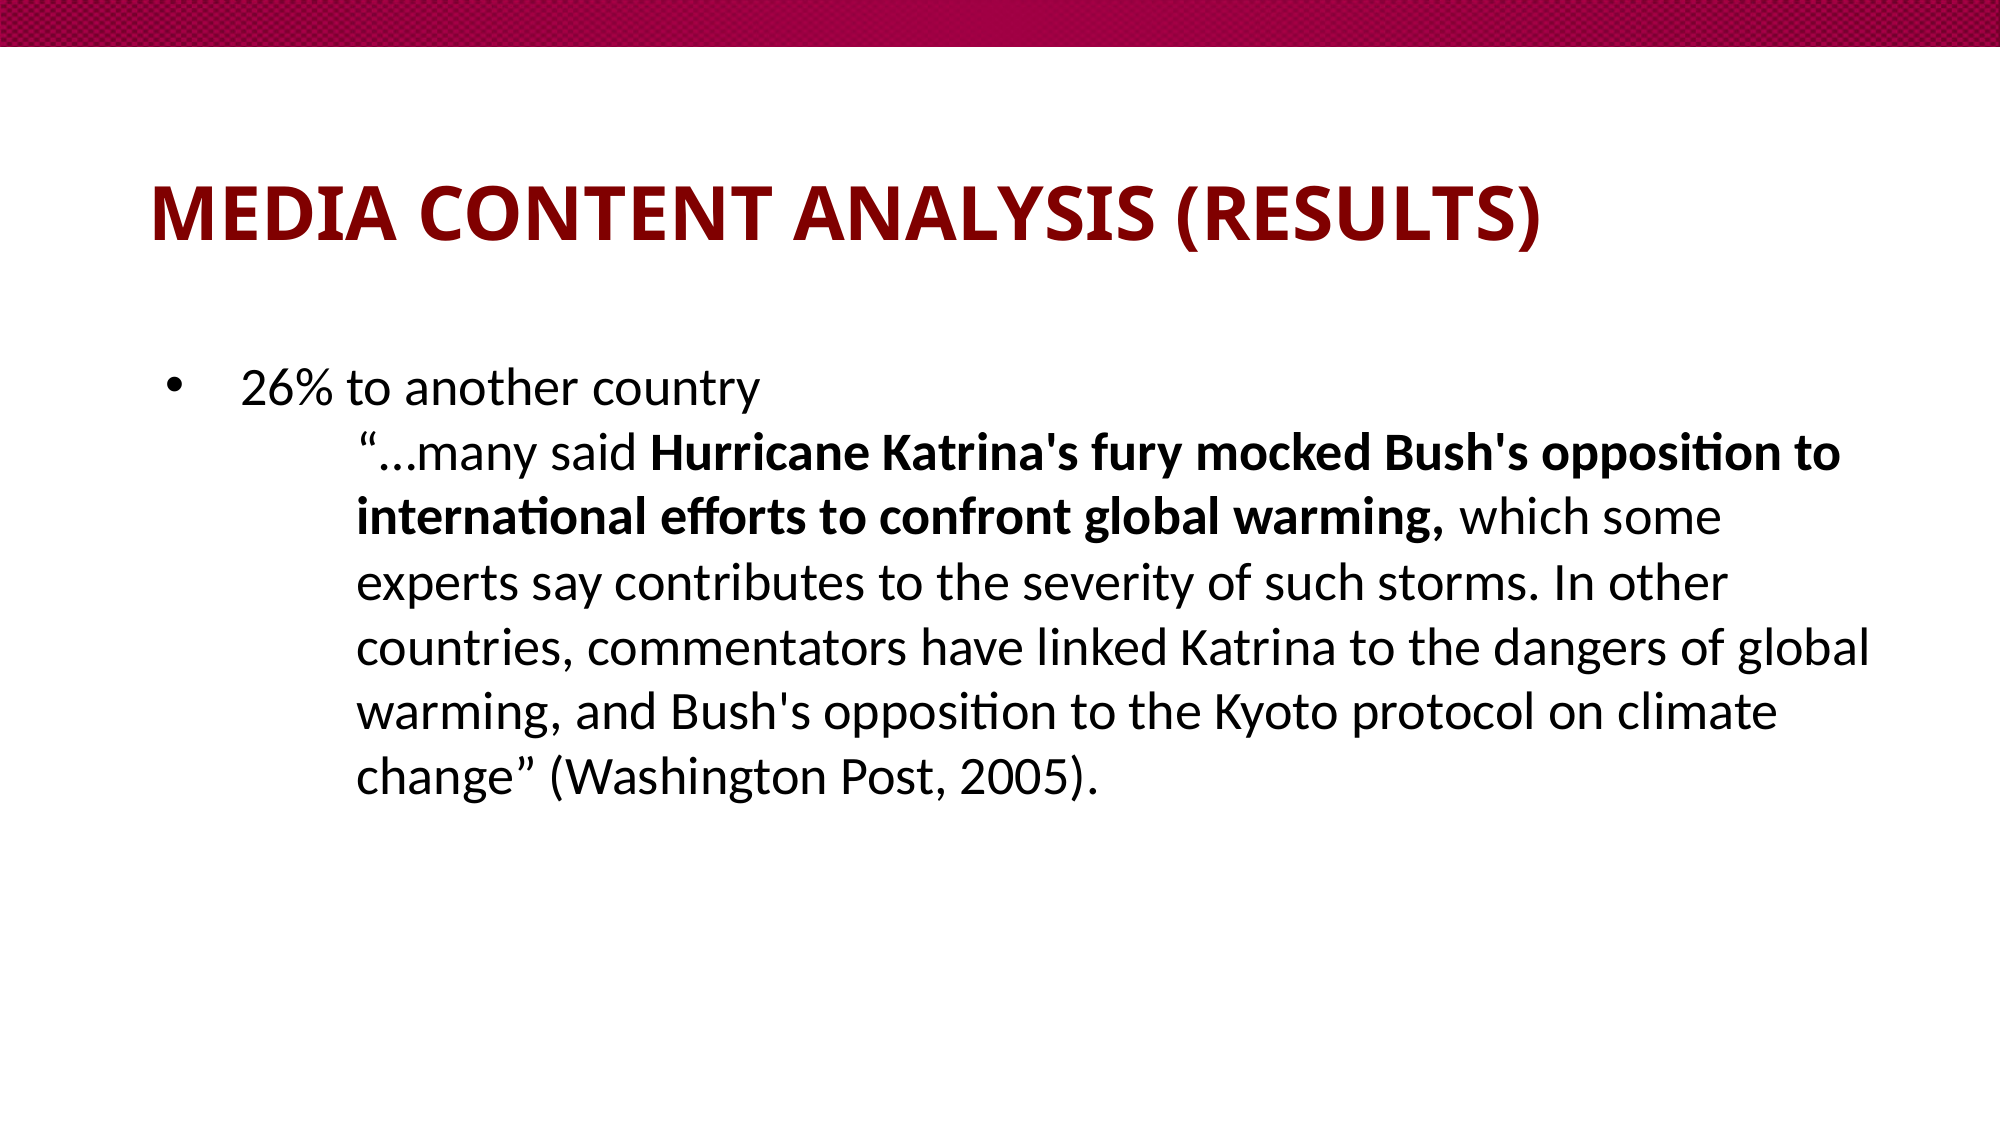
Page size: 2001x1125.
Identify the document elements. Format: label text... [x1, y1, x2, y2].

title Media content analysis (results) [133, 116, 1878, 305]
text_box 26% to another country “…many said Hurricane Katrina's fury mocked Bush's opposition to international efforts to confront global warming, which some experts say contributes to the severity of such storms. In other countries, commentators have linked Katrina to the dangers of global warming, and Bush's opposition to the Kyoto protocol on climate change” (Washington Post, 2005). [116, 343, 1894, 878]
picture [0, 0, 2000, 47]
